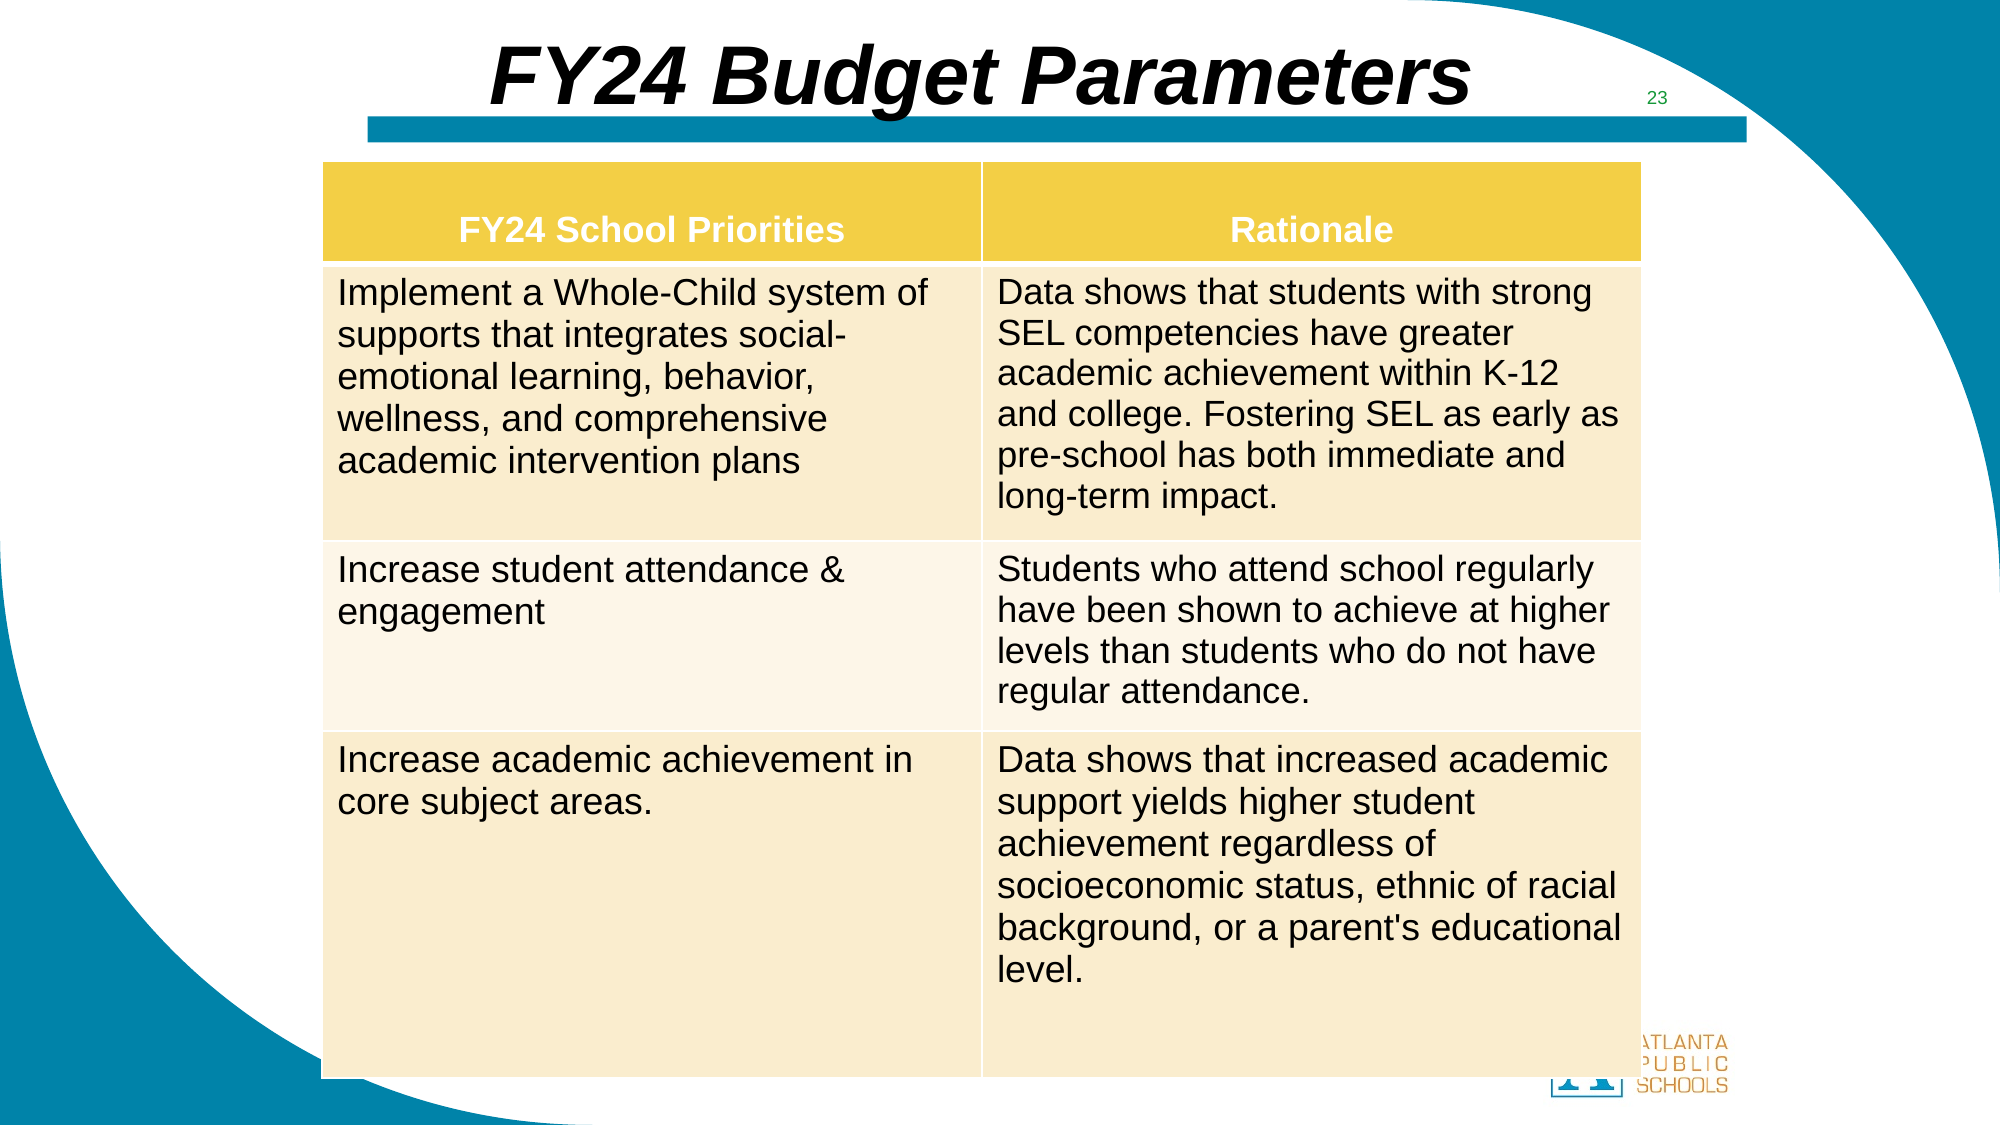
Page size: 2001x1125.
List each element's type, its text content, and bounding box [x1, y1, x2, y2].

table_cell Increase student attendance & engagement [323, 542, 981, 730]
table_header Rationale [983, 162, 1641, 261]
table_header FY24 School Priorities [323, 162, 981, 261]
text_box [367, 116, 1747, 143]
picture [1543, 1020, 1735, 1107]
text_box [727, 291, 1338, 615]
table_cell Data shows that increased academic support yields higher student achievement regardless of socioeconomic status, ethnic of racial background, or a parent's educational level. [983, 732, 1641, 1077]
table_cell Increase academic achievement in core subject areas. [323, 732, 981, 1077]
table_cell Implement a Whole-Child system of supports that integrates social-emotional learning, behavior, wellness, and comprehensive academic intervention plans [323, 267, 981, 540]
table_cell Data shows that students with strong SEL competencies have greater academic achievement within K-12 and college. Fostering SEL as early as pre-school has both immediate and long-term impact. [983, 267, 1641, 540]
text_box FY24 Budget Parameters [457, 14, 1507, 130]
slide_number ‹#› [1596, 75, 1719, 120]
table_cell Students who attend school regularly have been shown to achieve at higher levels than students who do not have regular attendance. [983, 542, 1641, 730]
